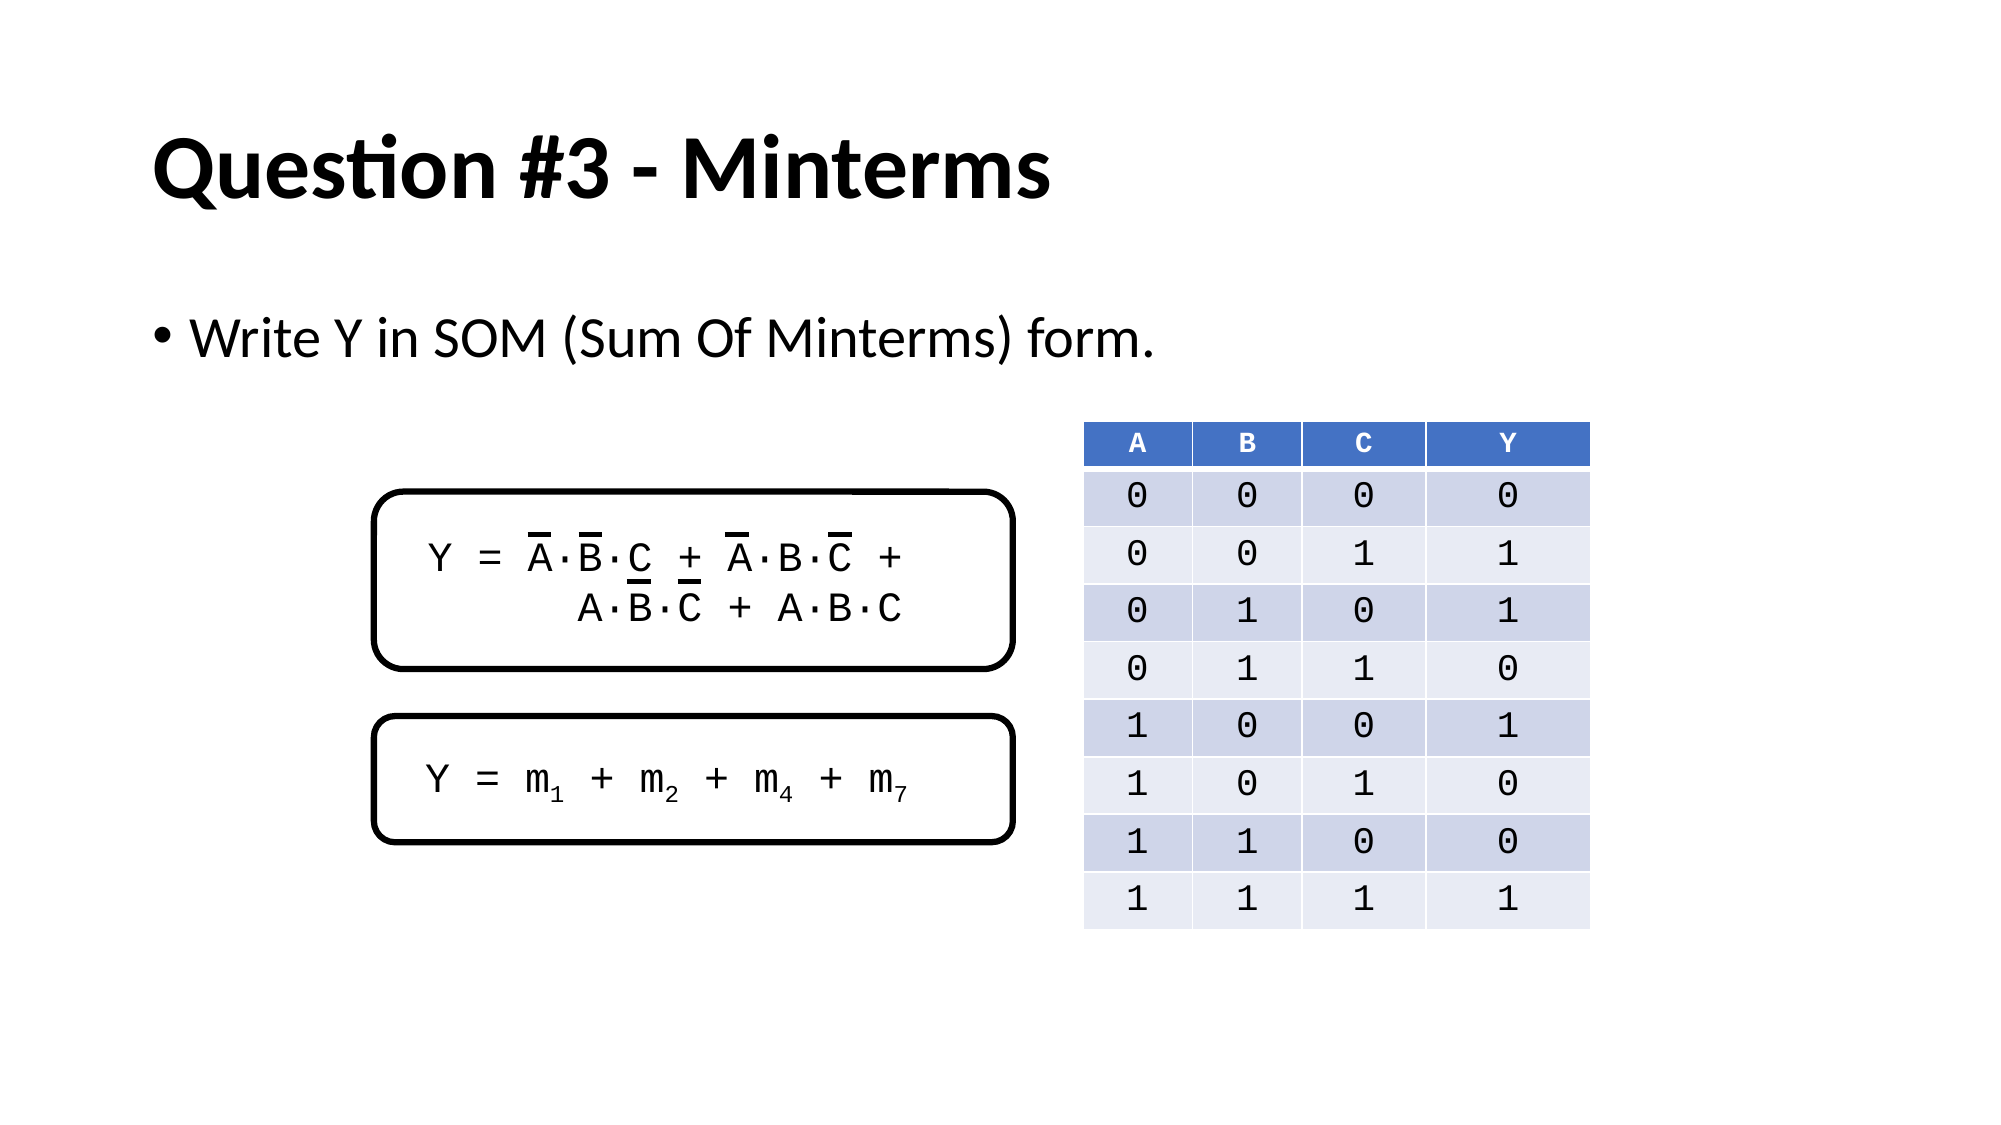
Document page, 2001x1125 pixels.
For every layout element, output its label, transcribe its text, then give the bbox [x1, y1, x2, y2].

table_header B [1193, 422, 1301, 466]
table_cell 1 [1193, 642, 1301, 698]
list Write Y in SOM (Sum Of Minterms) form. [137, 299, 1863, 1014]
table_cell 1 [1427, 873, 1590, 929]
text_box Y = m1 + m2 + m4 + m7 [373, 716, 1013, 843]
table_header Y [1427, 422, 1590, 466]
table_cell 0 [1427, 472, 1590, 526]
table_cell 0 [1193, 527, 1301, 583]
table_cell 0 [1084, 585, 1192, 641]
title Question #3 - Minterms [137, 59, 1863, 278]
table_cell 0 [1427, 758, 1590, 813]
table_cell 0 [1193, 758, 1301, 813]
table_cell 0 [1084, 472, 1192, 526]
table_cell 1 [1303, 642, 1425, 698]
table_cell 0 [1303, 815, 1425, 871]
table_cell 1 [1193, 815, 1301, 871]
table_cell 0 [1193, 700, 1301, 756]
table_cell 0 [1303, 472, 1425, 526]
table_cell 1 [1427, 527, 1590, 583]
table_cell 0 [1193, 472, 1301, 526]
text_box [373, 491, 1013, 671]
table_cell 1 [1193, 585, 1301, 641]
table_cell 1 [1193, 873, 1301, 929]
table_cell 1 [1084, 815, 1192, 871]
table_cell 1 [1303, 758, 1425, 813]
table_cell 1 [1427, 585, 1590, 641]
table_cell 0 [1427, 815, 1590, 871]
table_cell 1 [1303, 527, 1425, 583]
table_cell 0 [1084, 642, 1192, 698]
table_header A [1084, 422, 1192, 466]
table_cell 1 [1084, 758, 1192, 813]
table_cell 0 [1303, 585, 1425, 641]
table_cell 0 [1427, 642, 1590, 698]
table_cell 0 [1084, 527, 1192, 583]
table_header C [1303, 422, 1425, 466]
table_cell 1 [1084, 873, 1192, 929]
table_cell 1 [1427, 700, 1590, 756]
table_cell 1 [1303, 873, 1425, 929]
table_cell 0 [1303, 700, 1425, 756]
table_cell 1 [1084, 700, 1192, 756]
